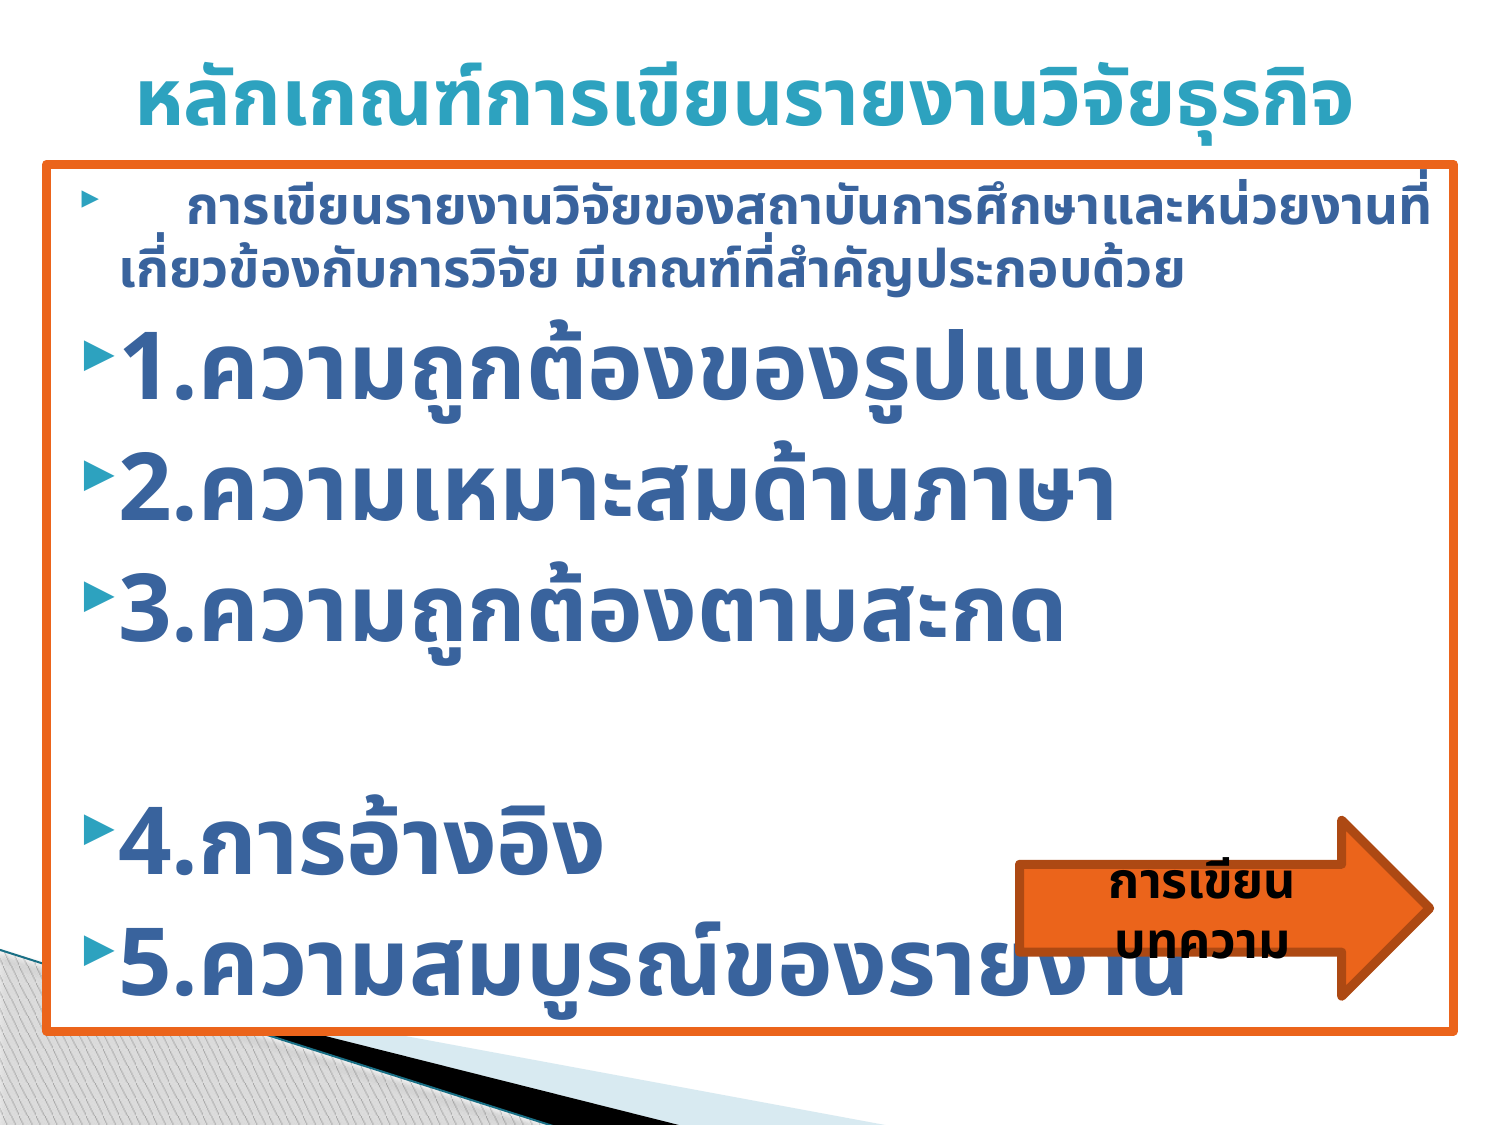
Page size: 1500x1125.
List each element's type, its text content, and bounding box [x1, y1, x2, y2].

title หลักเกณฑ์การเขียนรายงานวิจัยธุรกิจ [70, 0, 1421, 188]
list การเขียนรายงานวิจัยของสถาบันการศึกษาและหน่วยงานที่เกี่ยวข้องกับการวิจัย มีเกณฑ์ที่สำคัญประกอบด้วย 1.ความถูกต้องของรูปแบบ 2.ความเหมาะสมด้านภาษา 3.ความถูกต้องตามสะกด 4.การอ้างอิง 5.ความสมบูรณ์ของรายงาน [42, 160, 1458, 1036]
text_box การเขียนบทความ [1015, 815, 1435, 1001]
